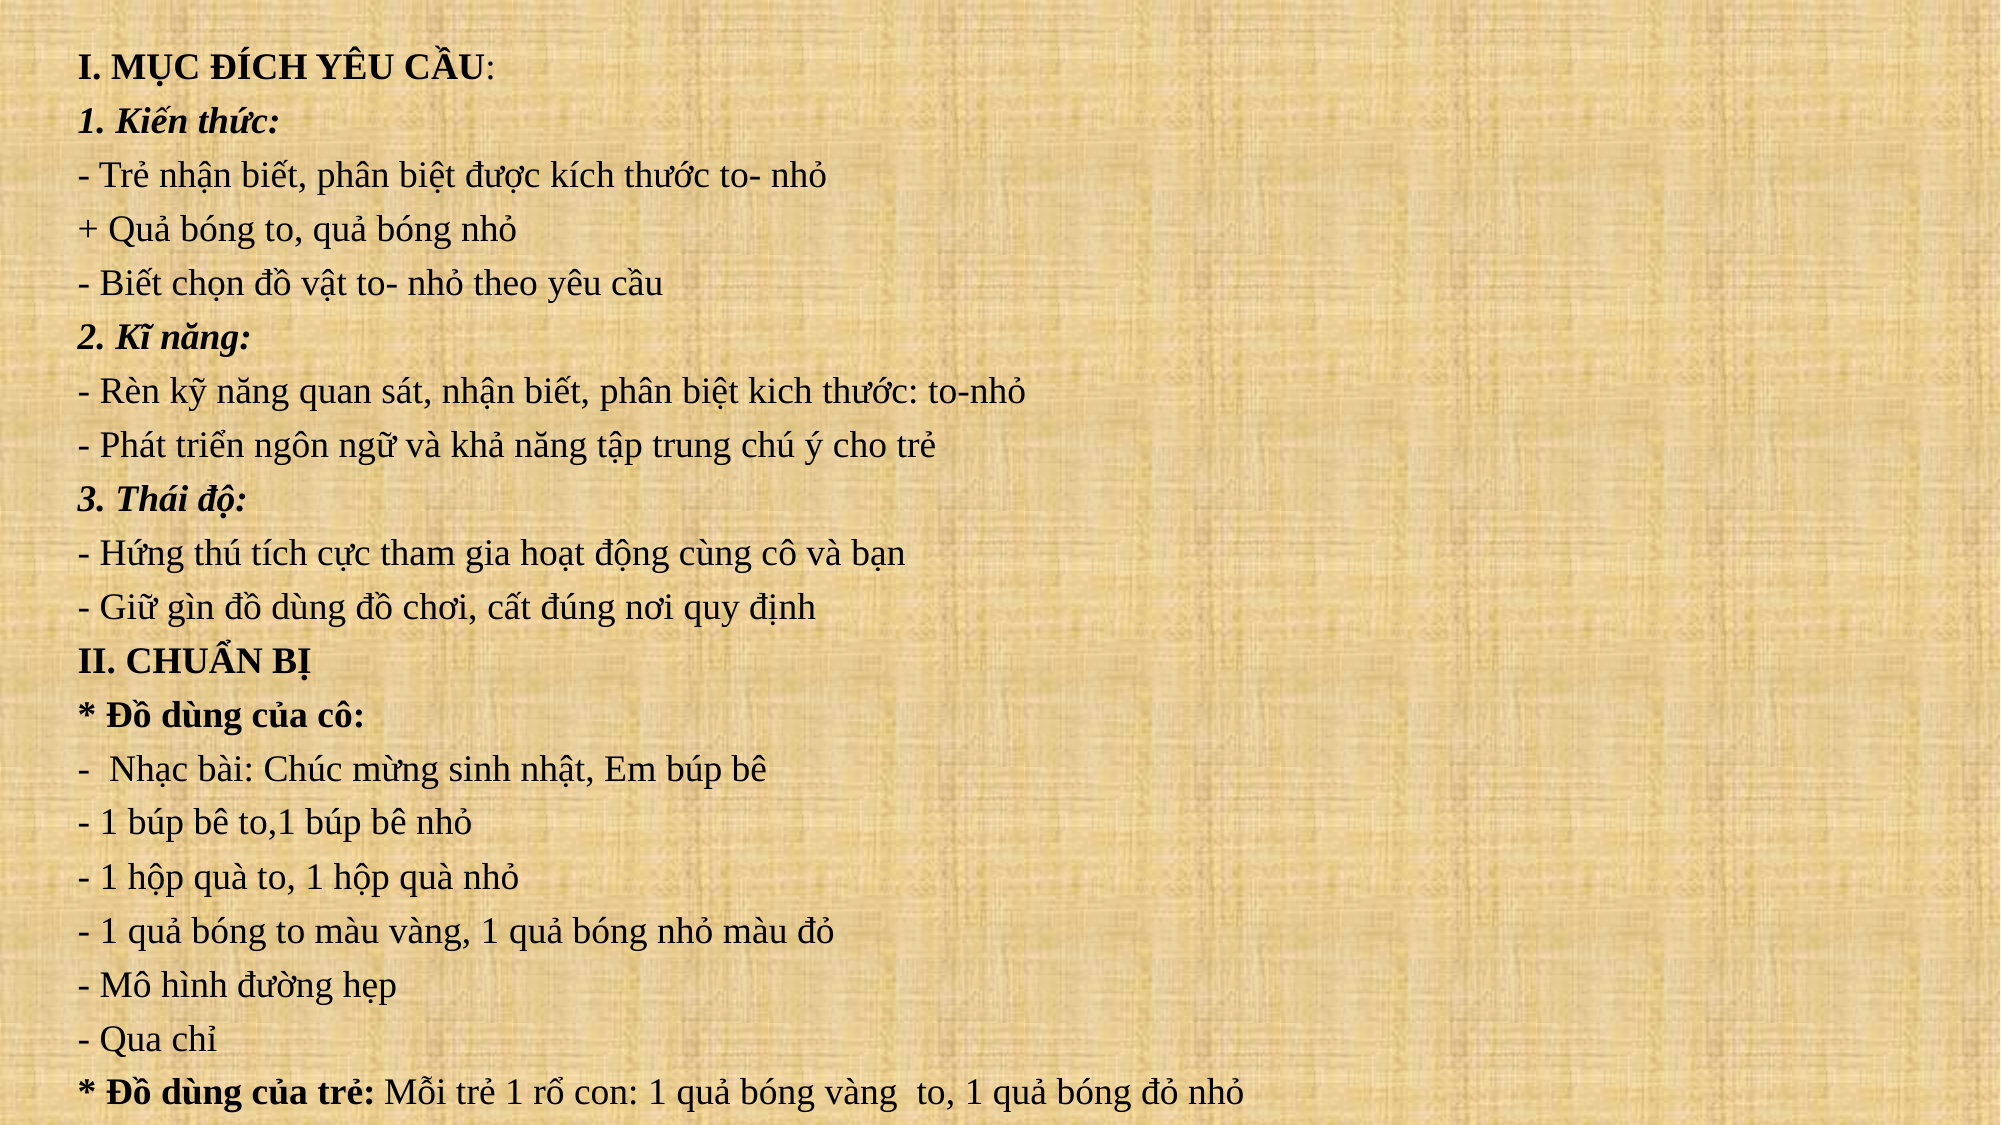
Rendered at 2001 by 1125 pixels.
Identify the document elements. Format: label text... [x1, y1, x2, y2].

picture [0, 0, 2001, 1125]
text_box I. MỤC ĐÍCH YÊU CẦU: 1. Kiến thức: - Trẻ nhận biết, phân biệt được kích thước to- nhỏ + Quả bóng to, quả bóng nhỏ - Biết chọn đồ vật to- nhỏ theo yêu cầu 2. Kĩ năng: - Rèn kỹ năng quan sát, nhận biết, phân biệt kich thước: to-nhỏ - Phát triển ngôn ngữ và khả năng tập trung chú ý cho trẻ 3. Thái độ: - Hứng thú tích cực tham gia hoạt động cùng cô và bạn - Giữ gìn đồ dùng đồ chơi, cất đúng nơi quy định II. CHUẨN BỊ * Đồ dùng của cô: - Nhạc bài: Chúc mừng sinh nhật, Em búp bê - 1 búp bê to,1 búp bê nhỏ - 1 hộp quà to, 1 hộp quà nhỏ - 1 quả bóng to màu vàng, 1 quả bóng nhỏ màu đỏ - Mô hình đường hẹp - Qua chỉ * Đồ dùng của trẻ: Mỗi trẻ 1 rổ con: 1 quả bóng vàng to, 1 quả bóng đỏ nhỏ [62, 25, 1917, 1120]
